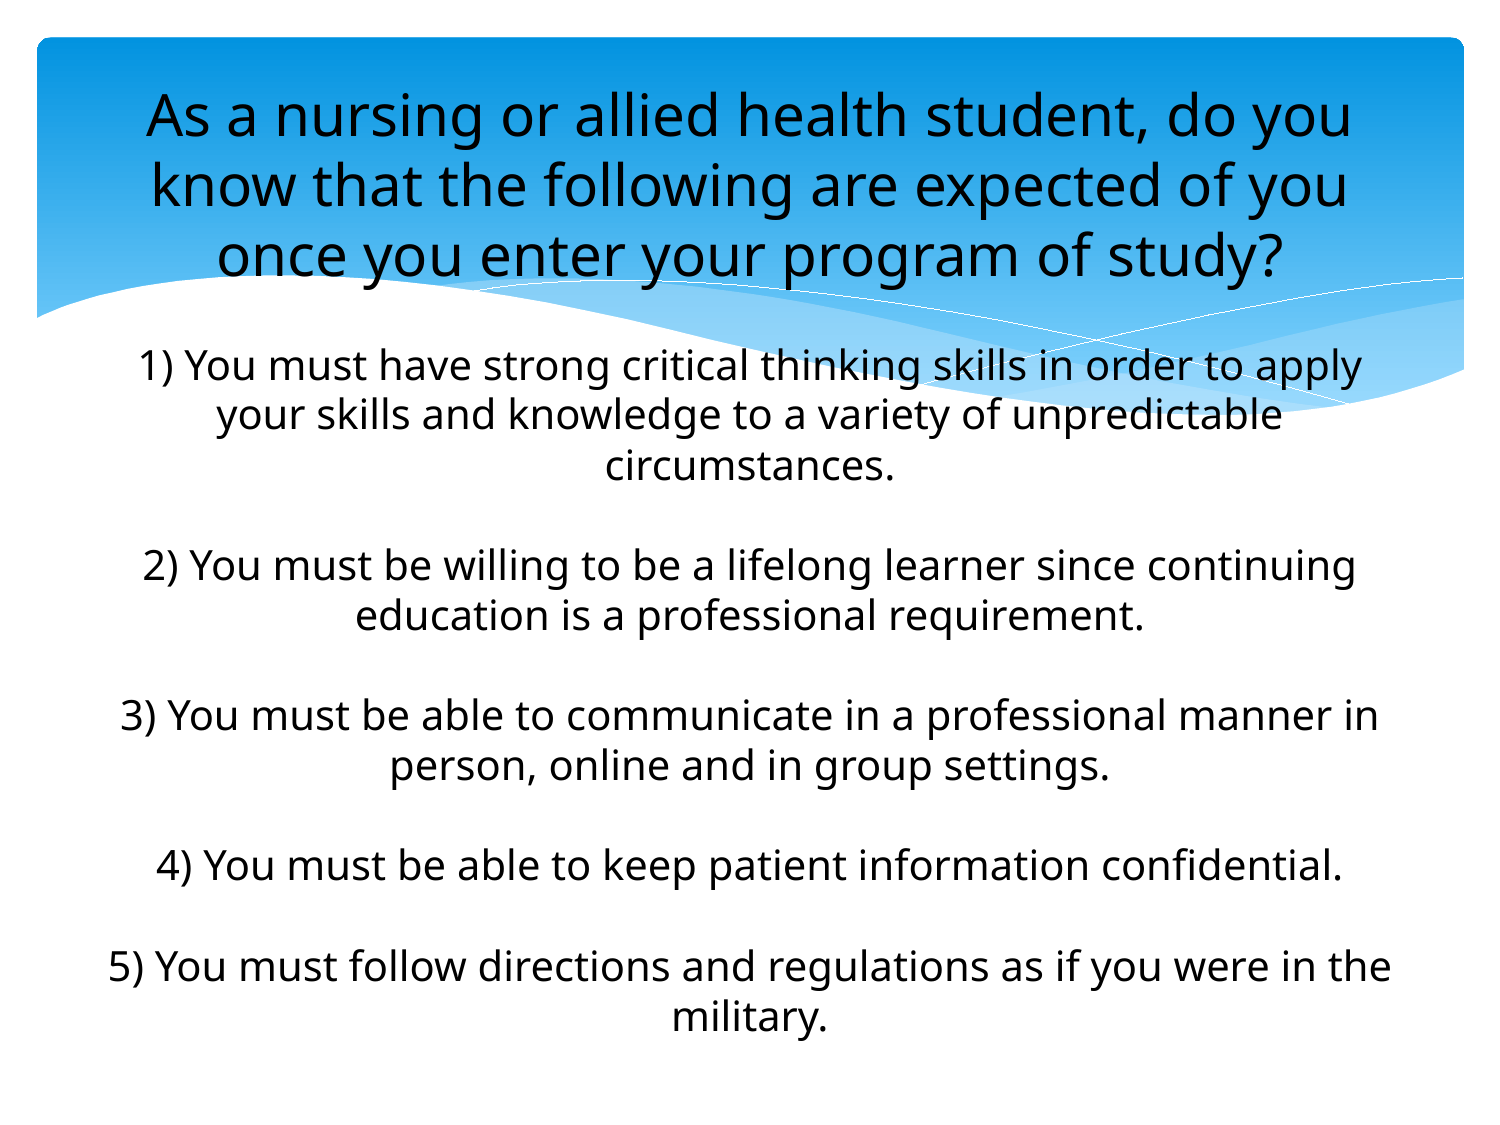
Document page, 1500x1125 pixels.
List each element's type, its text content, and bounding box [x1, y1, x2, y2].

title As a nursing or allied health student, do you know that the following are expected of you once you enter your program of study? 1) You must have strong critical thinking skills in order to apply your skills and knowledge to a variety of unpredictable circumstances. 2) You must be willing to be a lifelong learner since continuing education is a professional requirement. 3) You must be able to communicate in a professional manner in person, online and in group settings. 4) You must be able to keep patient information confidential. 5) You must follow directions and regulations as if you were in the military. [75, 55, 1425, 1063]
